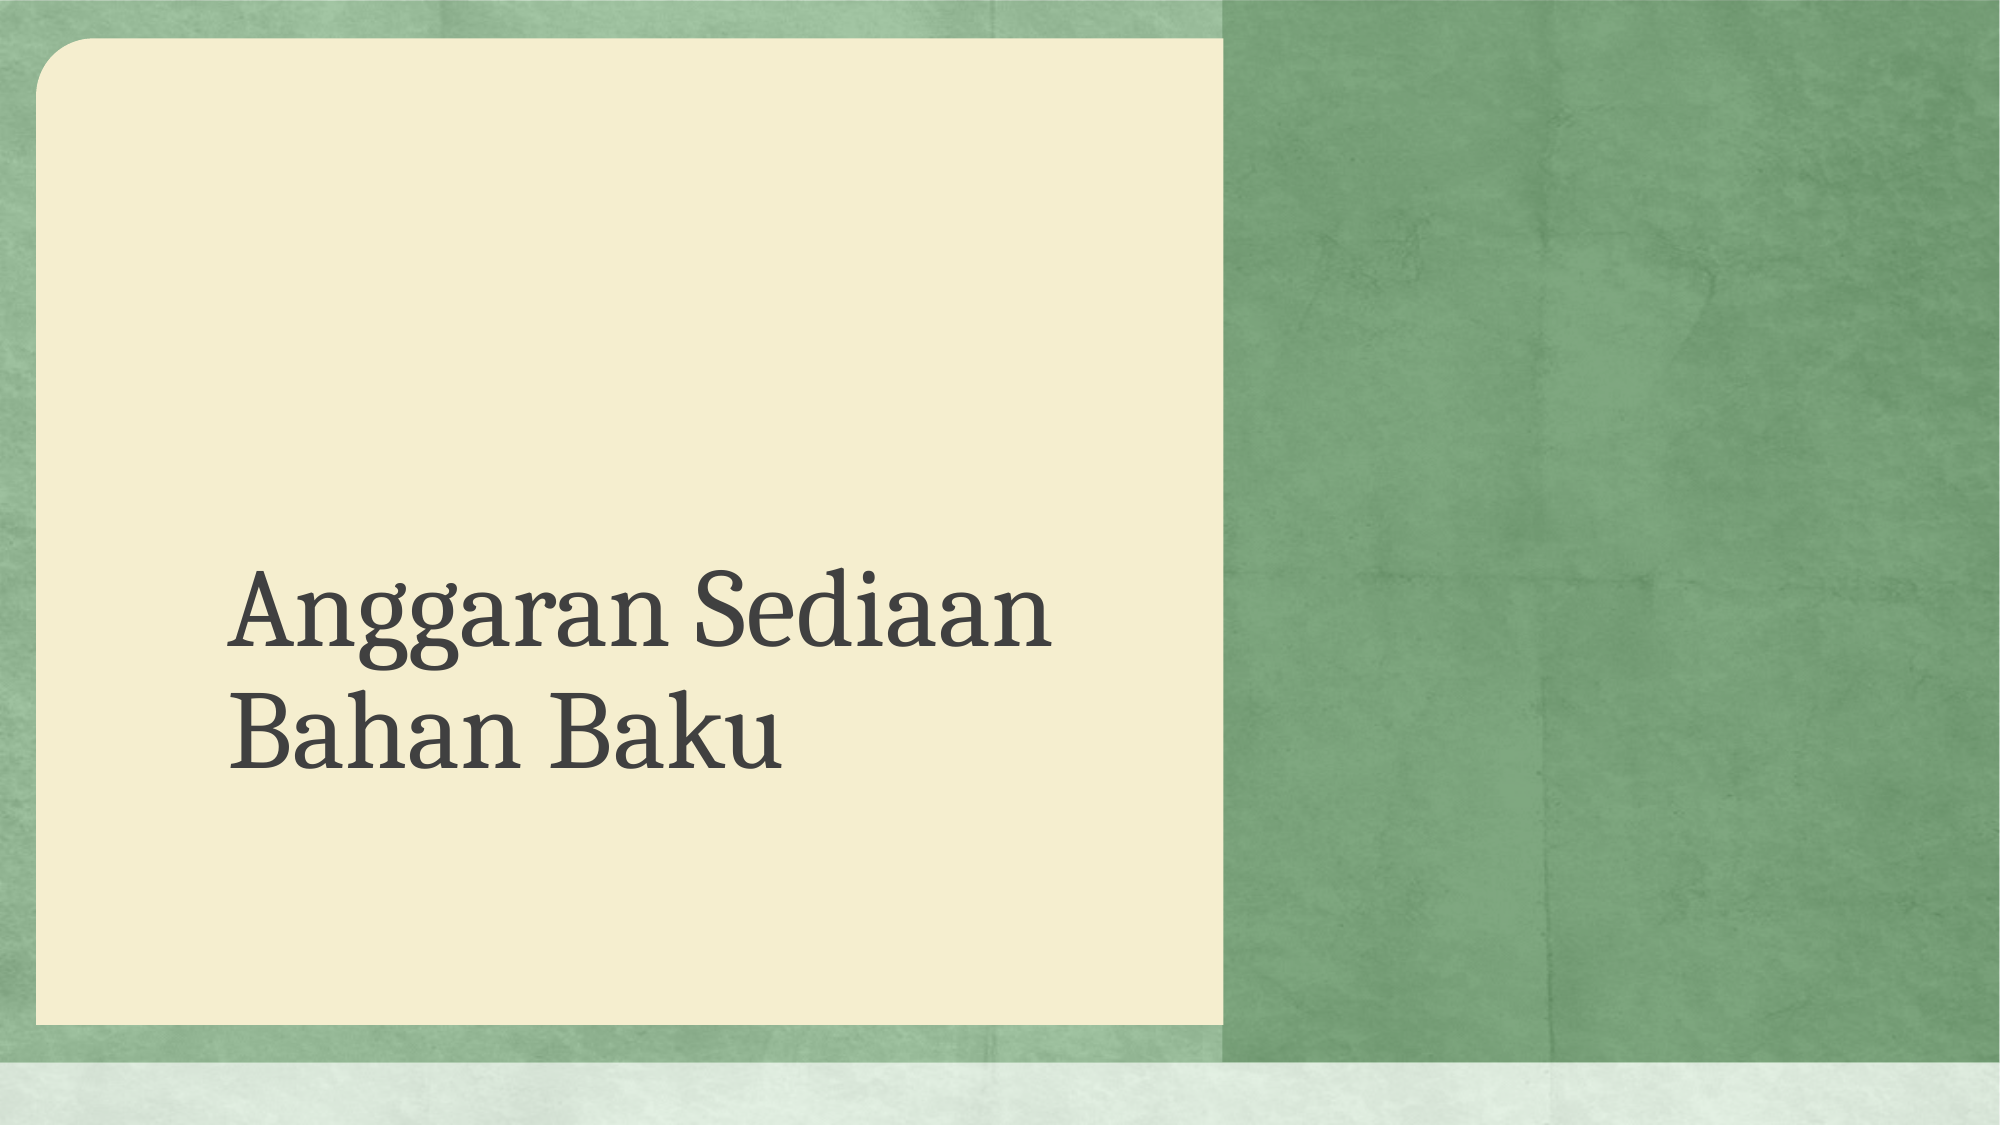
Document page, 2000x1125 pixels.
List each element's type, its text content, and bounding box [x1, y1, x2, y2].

title Anggaran Sediaan Bahan Baku [212, 112, 1138, 800]
